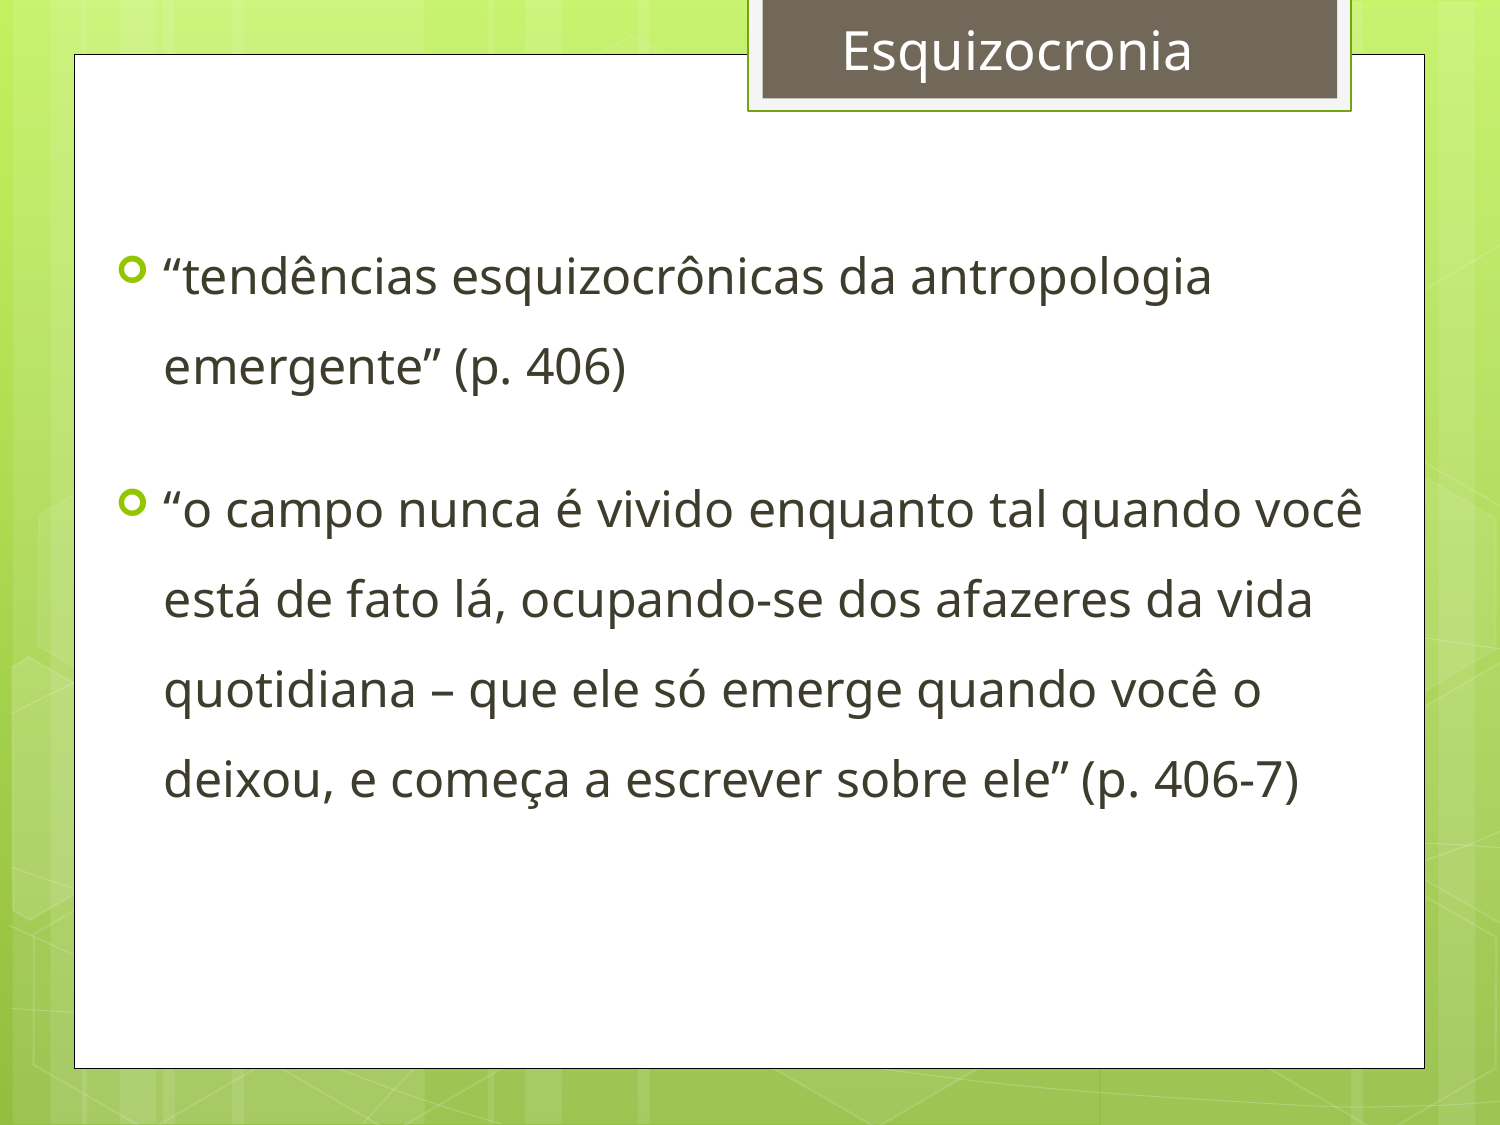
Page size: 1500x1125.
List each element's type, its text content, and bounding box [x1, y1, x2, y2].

text_box “tendências esquizocrônicas da antropologia emergente” (p. 406) “o campo nunca é vivido enquanto tal quando você está de fato lá, ocupando-se dos afazeres da vida quotidiana – que ele só emerge quando você o deixou, e começa a escrever sobre ele” (p. 406-7) [88, 206, 1388, 945]
text_box Esquizocronia [826, 0, 1418, 89]
